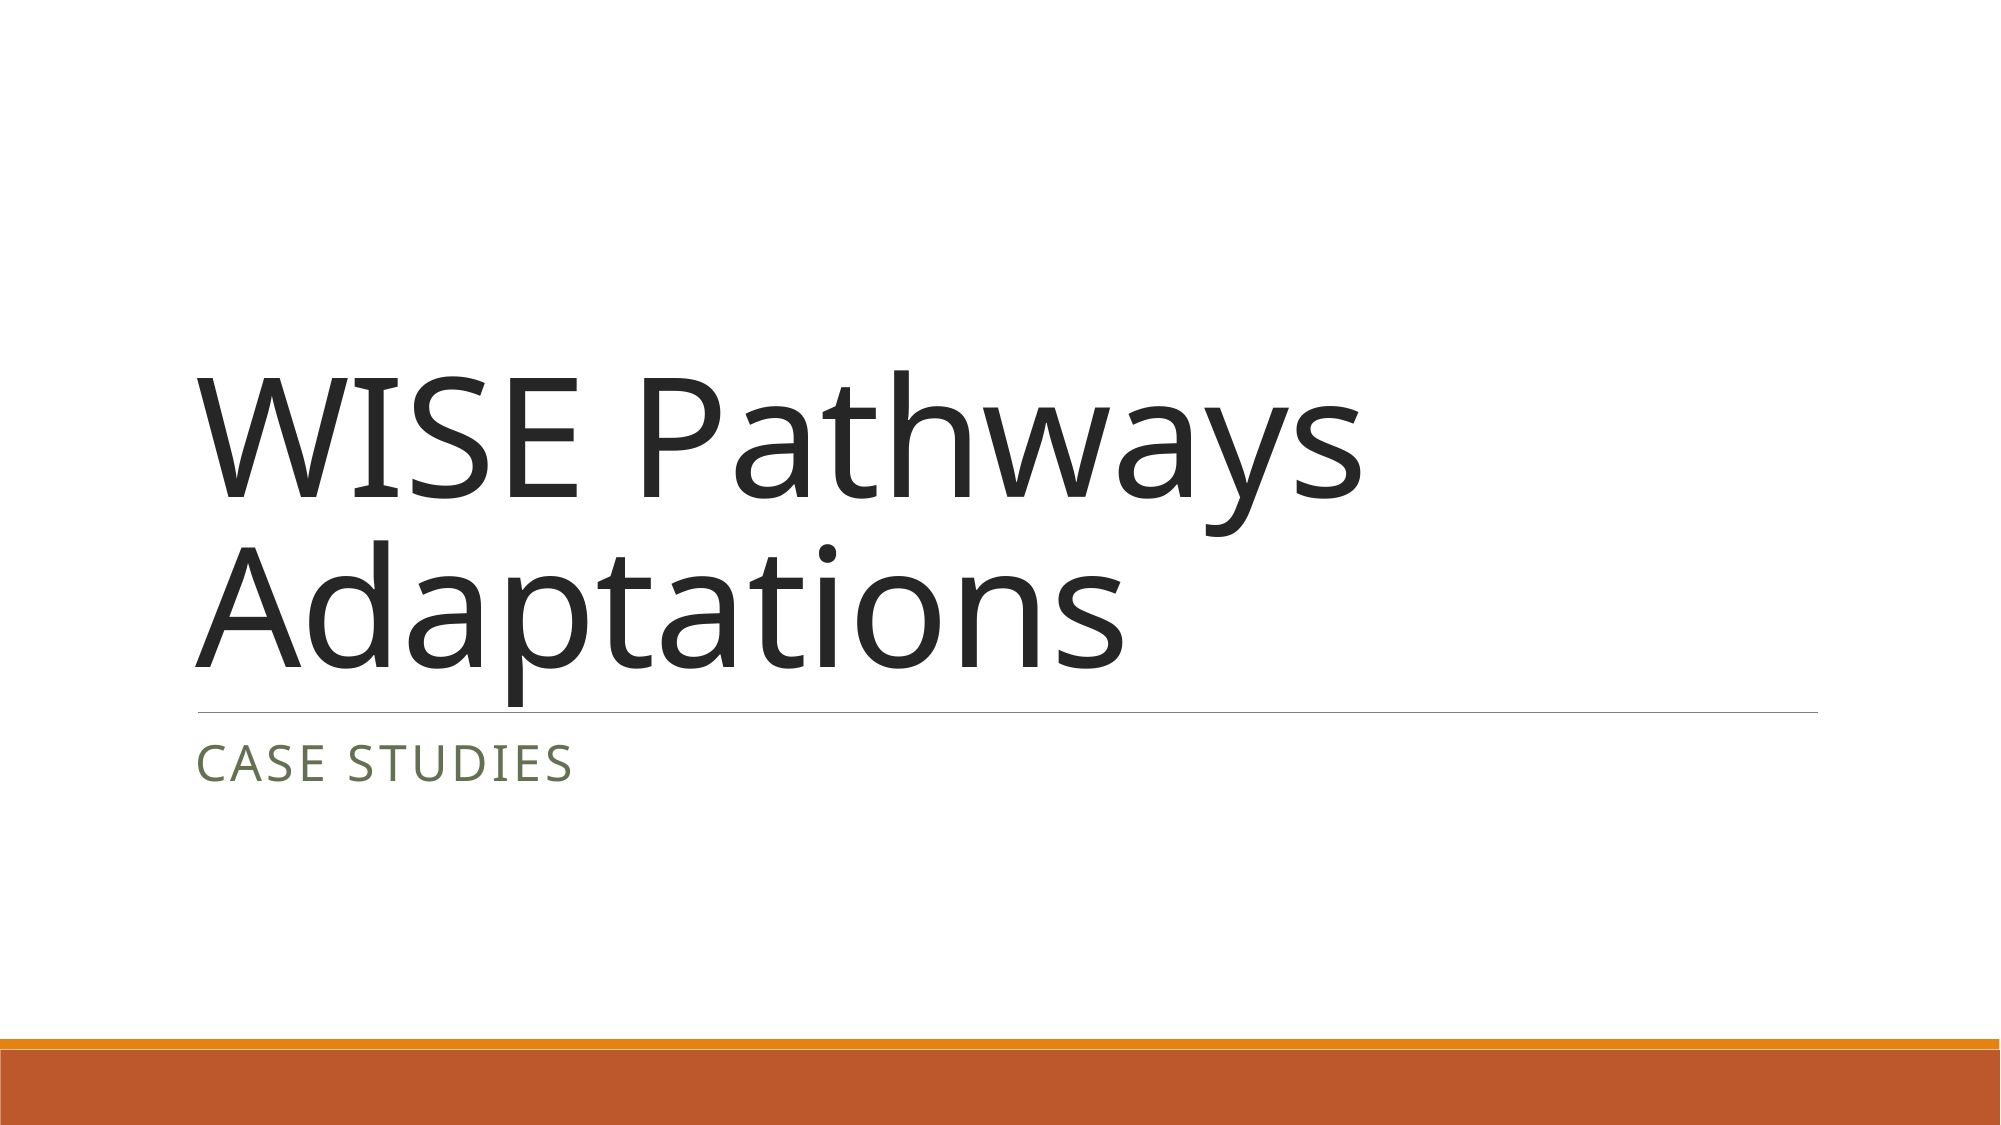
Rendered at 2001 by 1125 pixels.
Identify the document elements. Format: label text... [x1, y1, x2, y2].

title WISE Pathways Adaptations [180, 124, 1830, 710]
list Case Studies [180, 730, 1830, 918]
